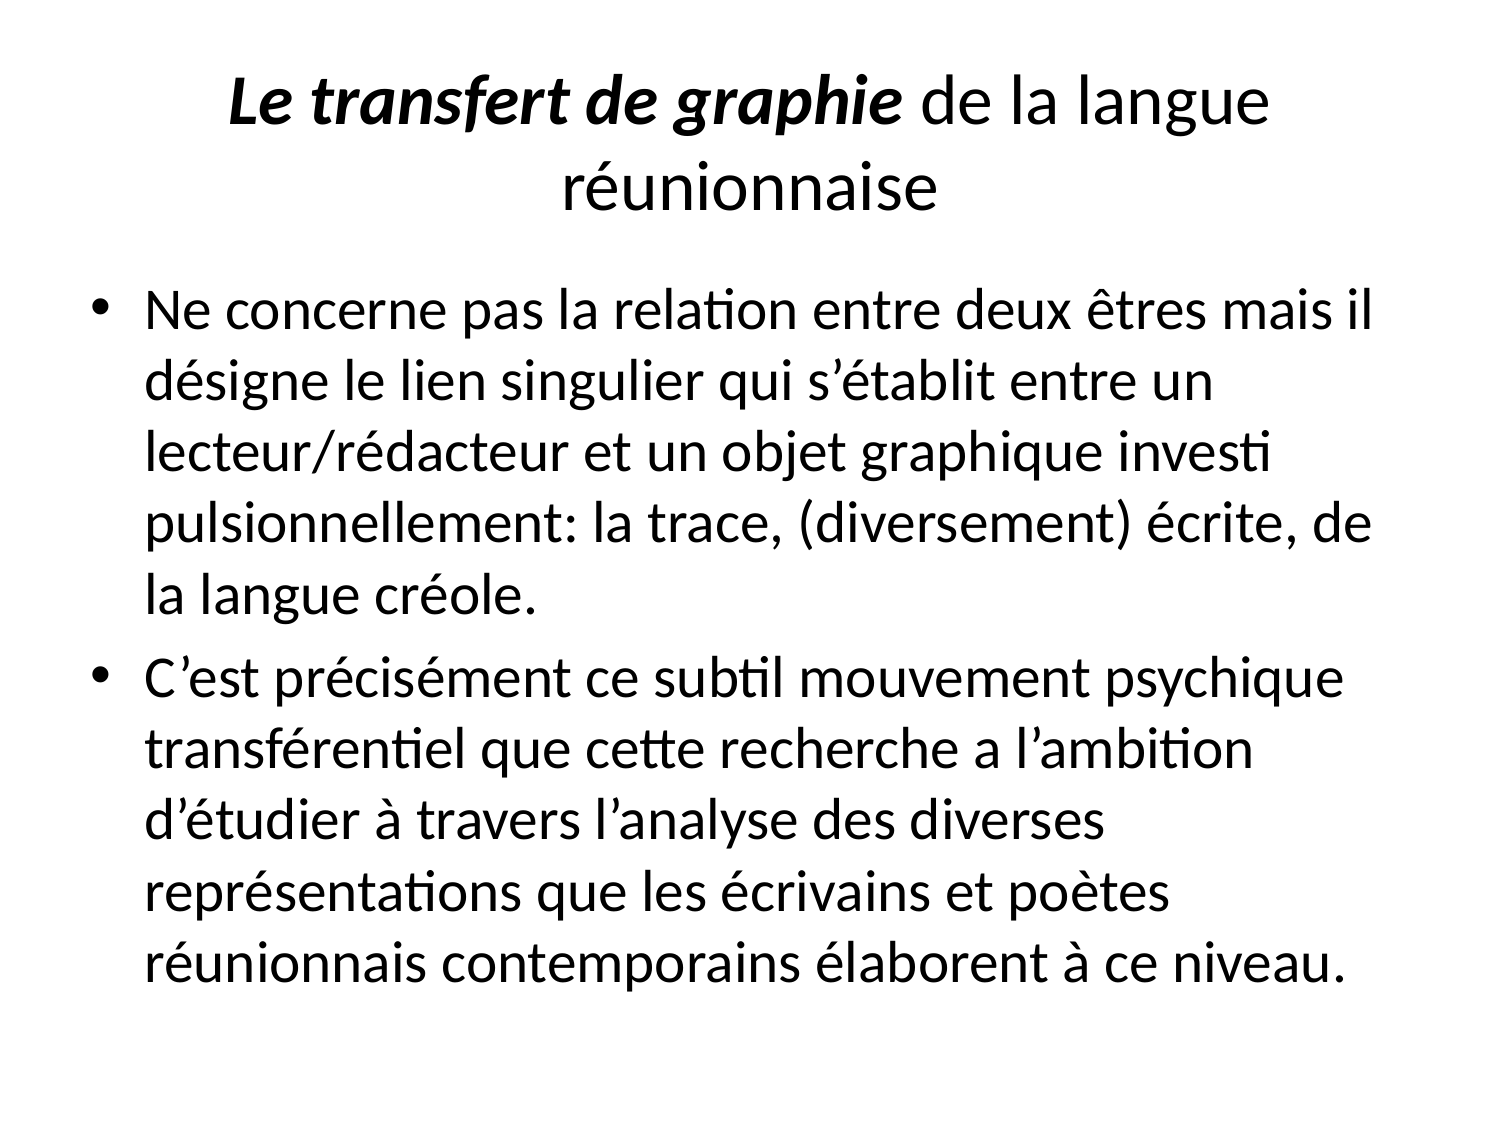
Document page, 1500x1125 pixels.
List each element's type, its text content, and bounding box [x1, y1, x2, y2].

list Ne concerne pas la relation entre deux êtres mais il désigne le lien singulier qui s’établit entre un lecteur/rédacteur et un objet graphique investi pulsionnellement: la trace, (diversement) écrite, de la langue créole. C’est précisément ce subtil mouvement psychique transférentiel que cette recherche a l’ambition d’étudier à travers l’analyse des diverses représentations que les écrivains et poètes réunionnais contemporains élaborent à ce niveau. [75, 262, 1425, 1005]
title Le transfert de graphie de la langue réunionnaise [75, 45, 1425, 233]
